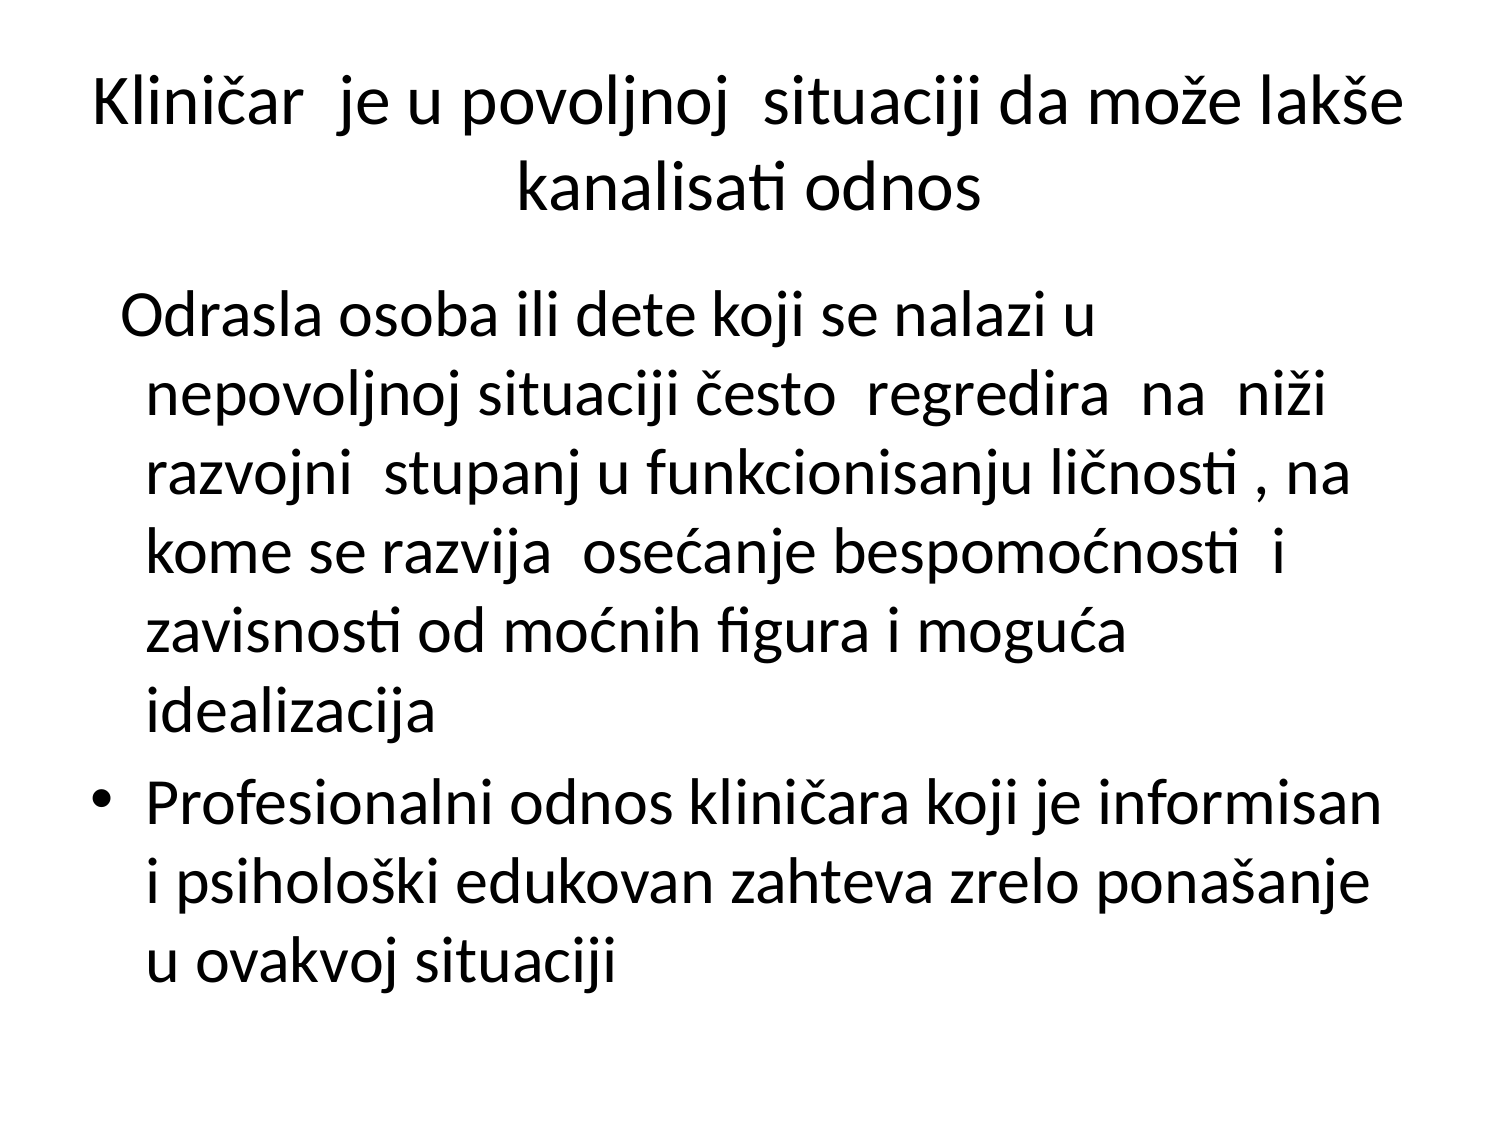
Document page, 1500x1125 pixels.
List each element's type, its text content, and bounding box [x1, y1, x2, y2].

title Kliničar je u povoljnoj situaciji da može lakše kanalisati odnos [75, 45, 1425, 233]
list Odrasla osoba ili dete koji se nalazi u nepovoljnoj situaciji često regredira na niži razvojni stupanj u funkcionisanju ličnosti , na kome se razvija osećanje bespomoćnosti i zavisnosti od moćnih figura i moguća idealizacija Profesionalni odnos kliničara koji je informisan i psihološki edukovan zahteva zrelo ponašanje u ovakvoj situaciji [75, 262, 1425, 1005]
